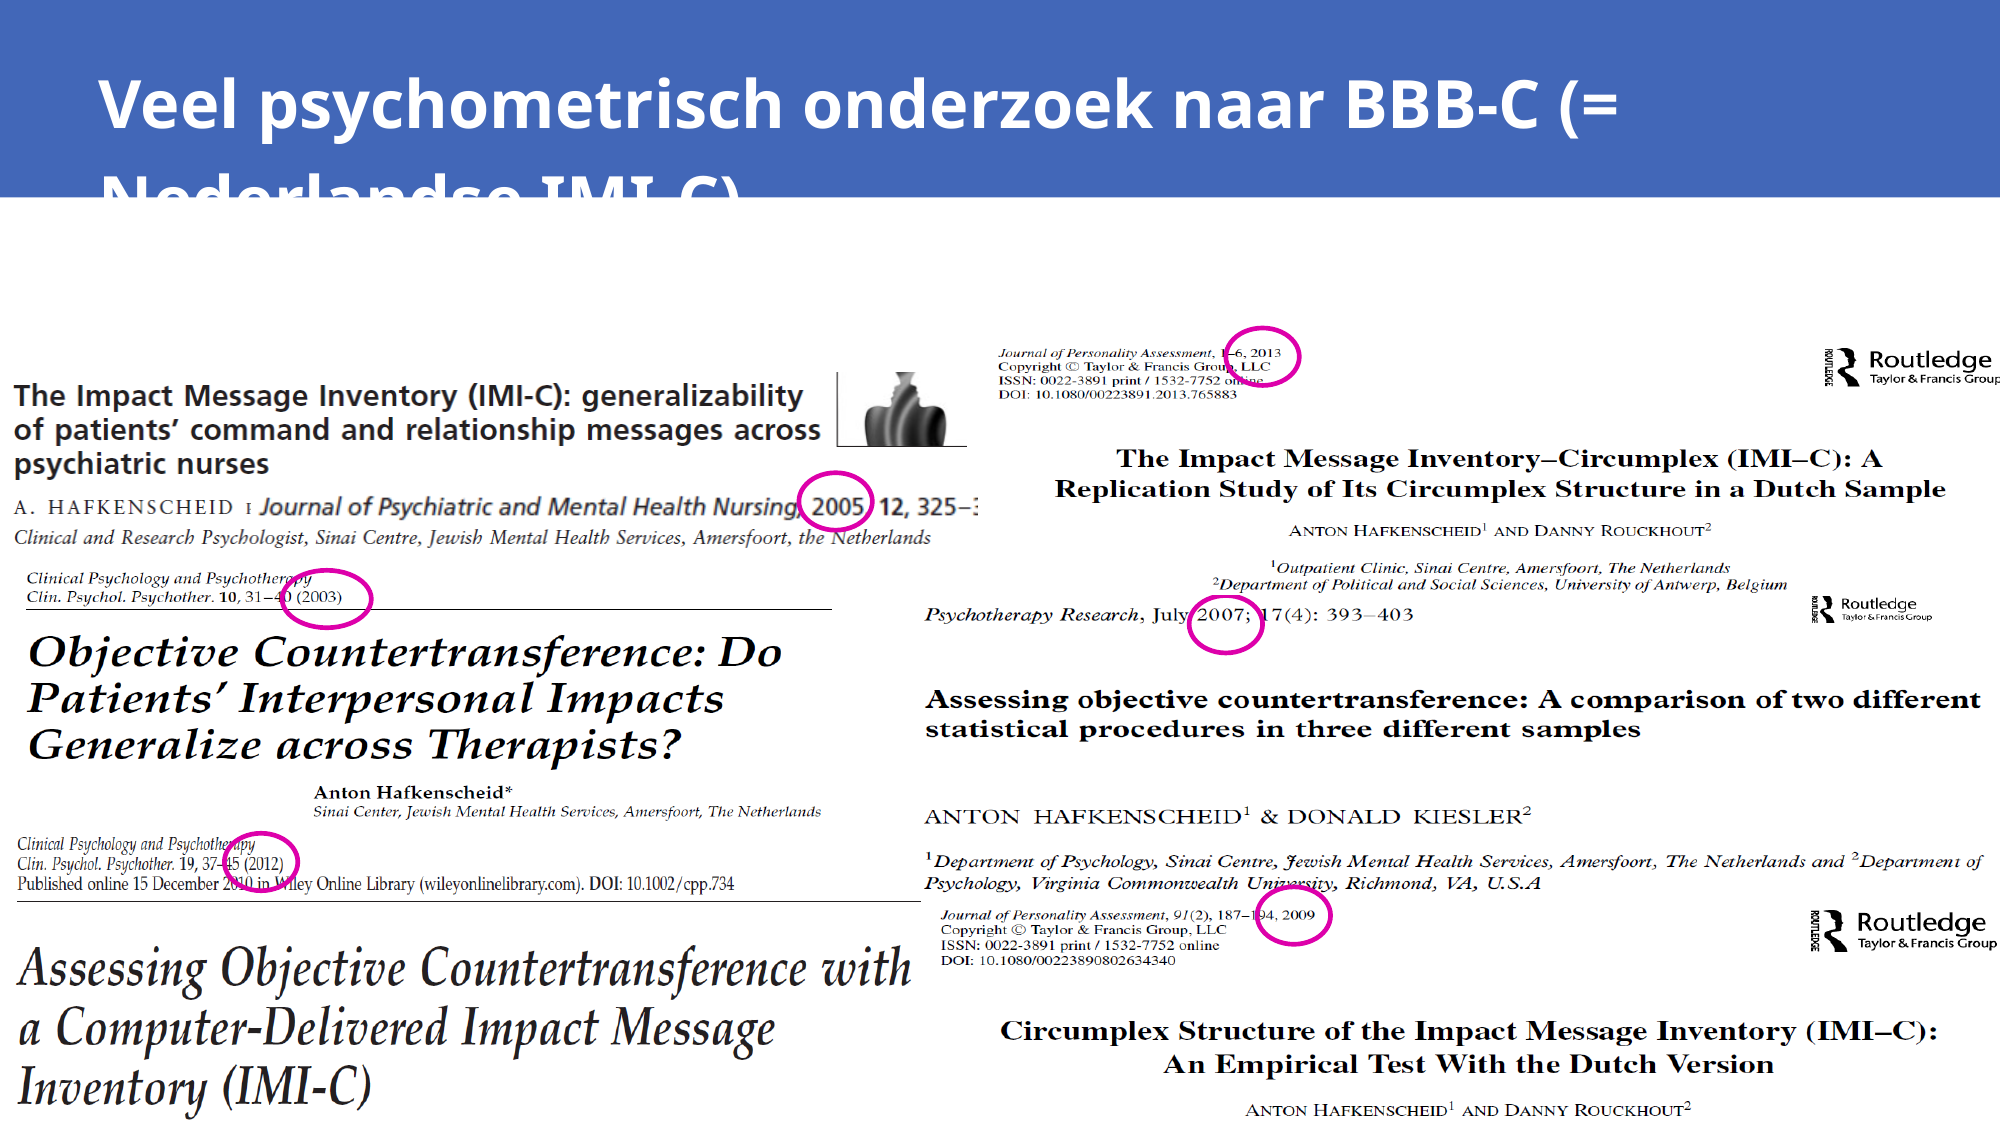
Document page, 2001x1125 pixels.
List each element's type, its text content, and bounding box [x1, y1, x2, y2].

text_box Veel psychometrisch onderzoek naar BBB-C (= Nederlandse IMI-C) [83, 38, 1947, 160]
text_box [1226, 326, 1299, 348]
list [918, 596, 2000, 906]
picture [11, 348, 2000, 1124]
text_box [0, 0, 2000, 198]
